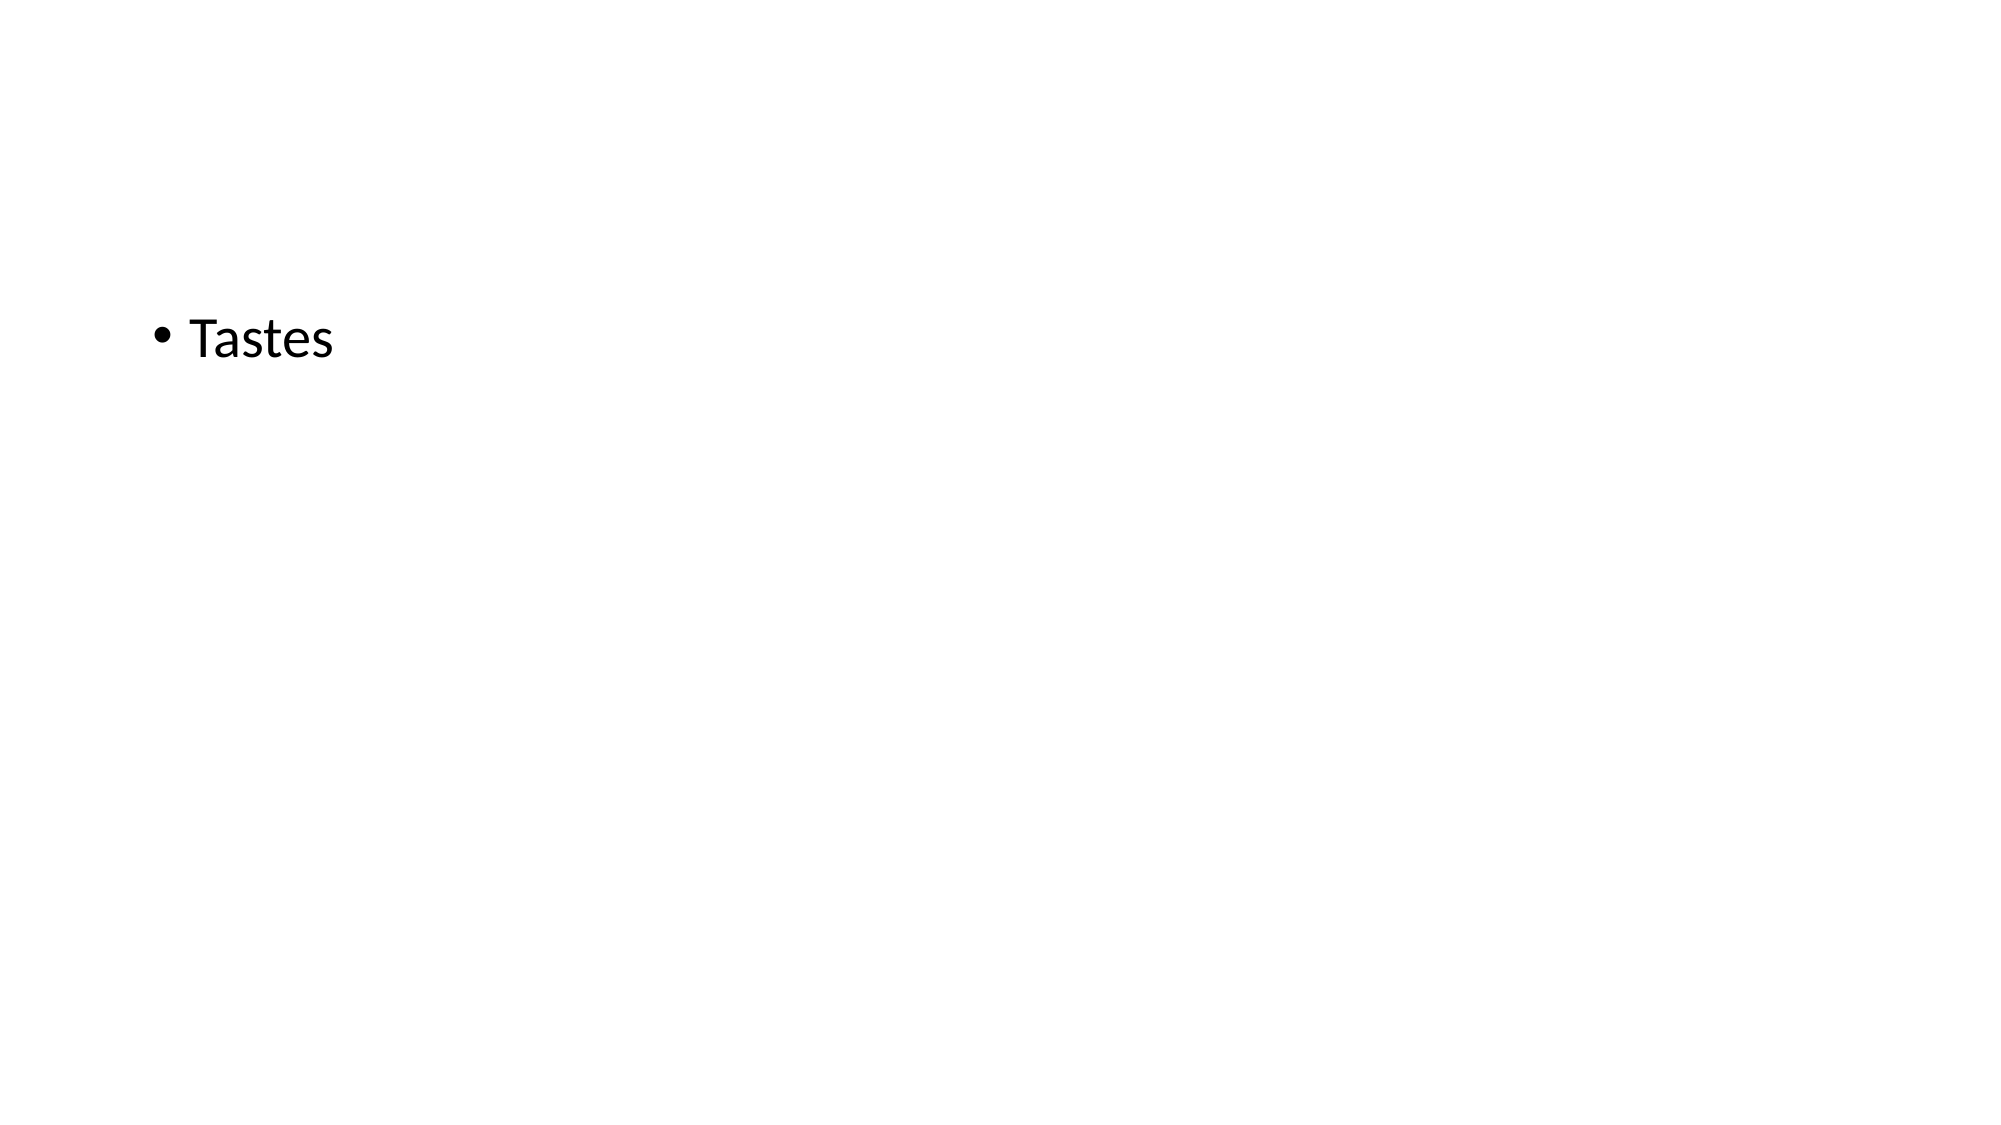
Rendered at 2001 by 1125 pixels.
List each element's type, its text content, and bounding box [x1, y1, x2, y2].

list Tastes [137, 299, 1863, 1014]
